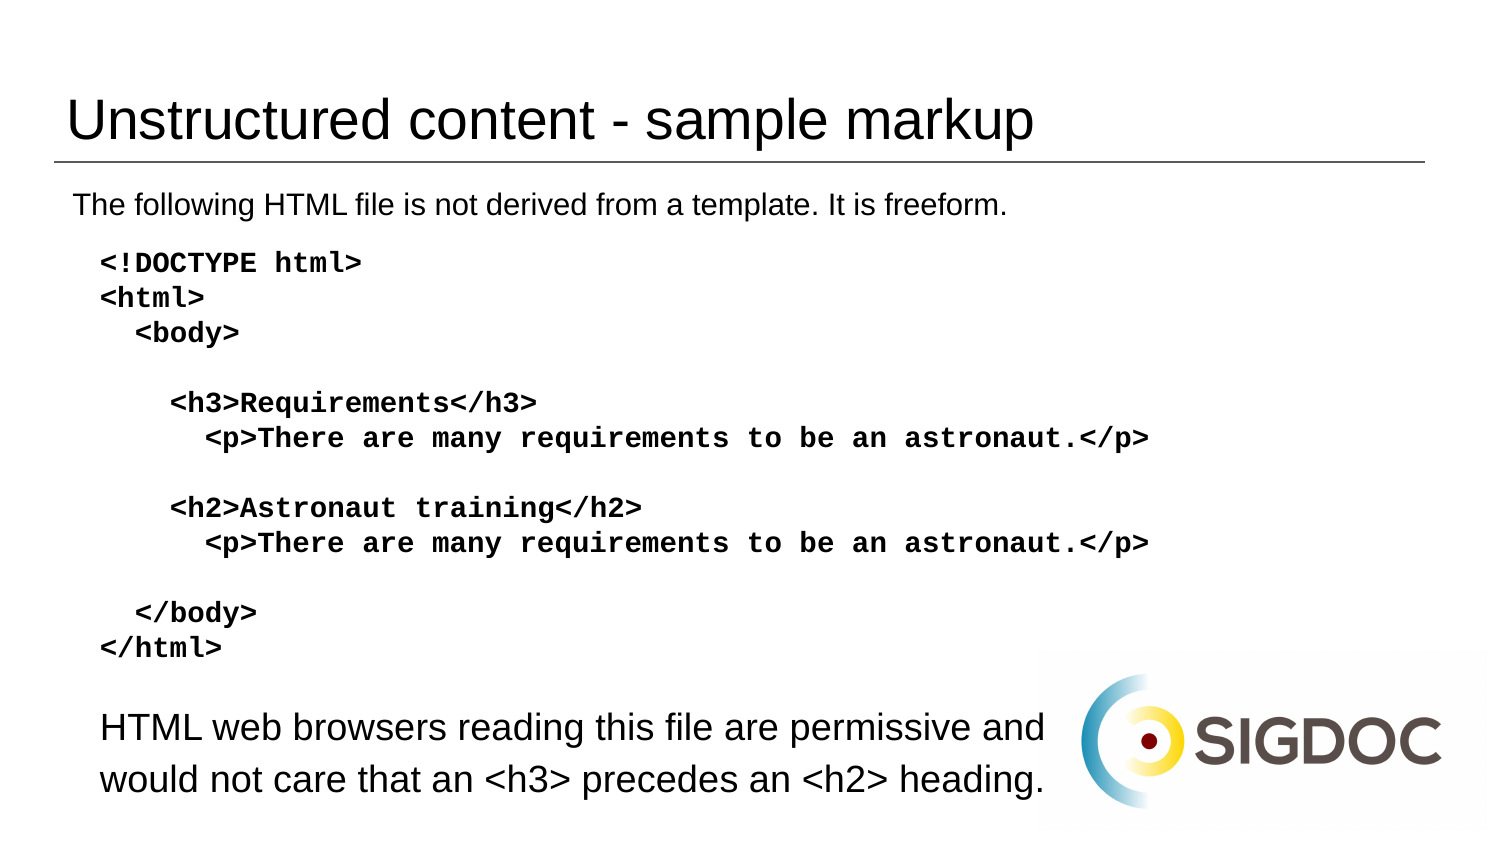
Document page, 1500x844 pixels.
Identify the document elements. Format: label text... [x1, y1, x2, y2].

picture [1037, 651, 1487, 832]
text_box <!DOCTYPE html> <html> <body> <h3>Requirements</h3> <p>There are many requirements to be an astronaut.</p> <h2>Astronaut training</h2> <p>There are many requirements to be an astronaut.</p> </body> </html> [84, 228, 1249, 675]
list The following HTML file is not derived from a template. It is freeform. [57, 166, 1437, 238]
title Unstructured content - sample markup [51, 72, 1449, 167]
list HTML web browsers reading this file are permissive and would not care that an <h3> precedes an <h2> heading. [84, 680, 1032, 752]
